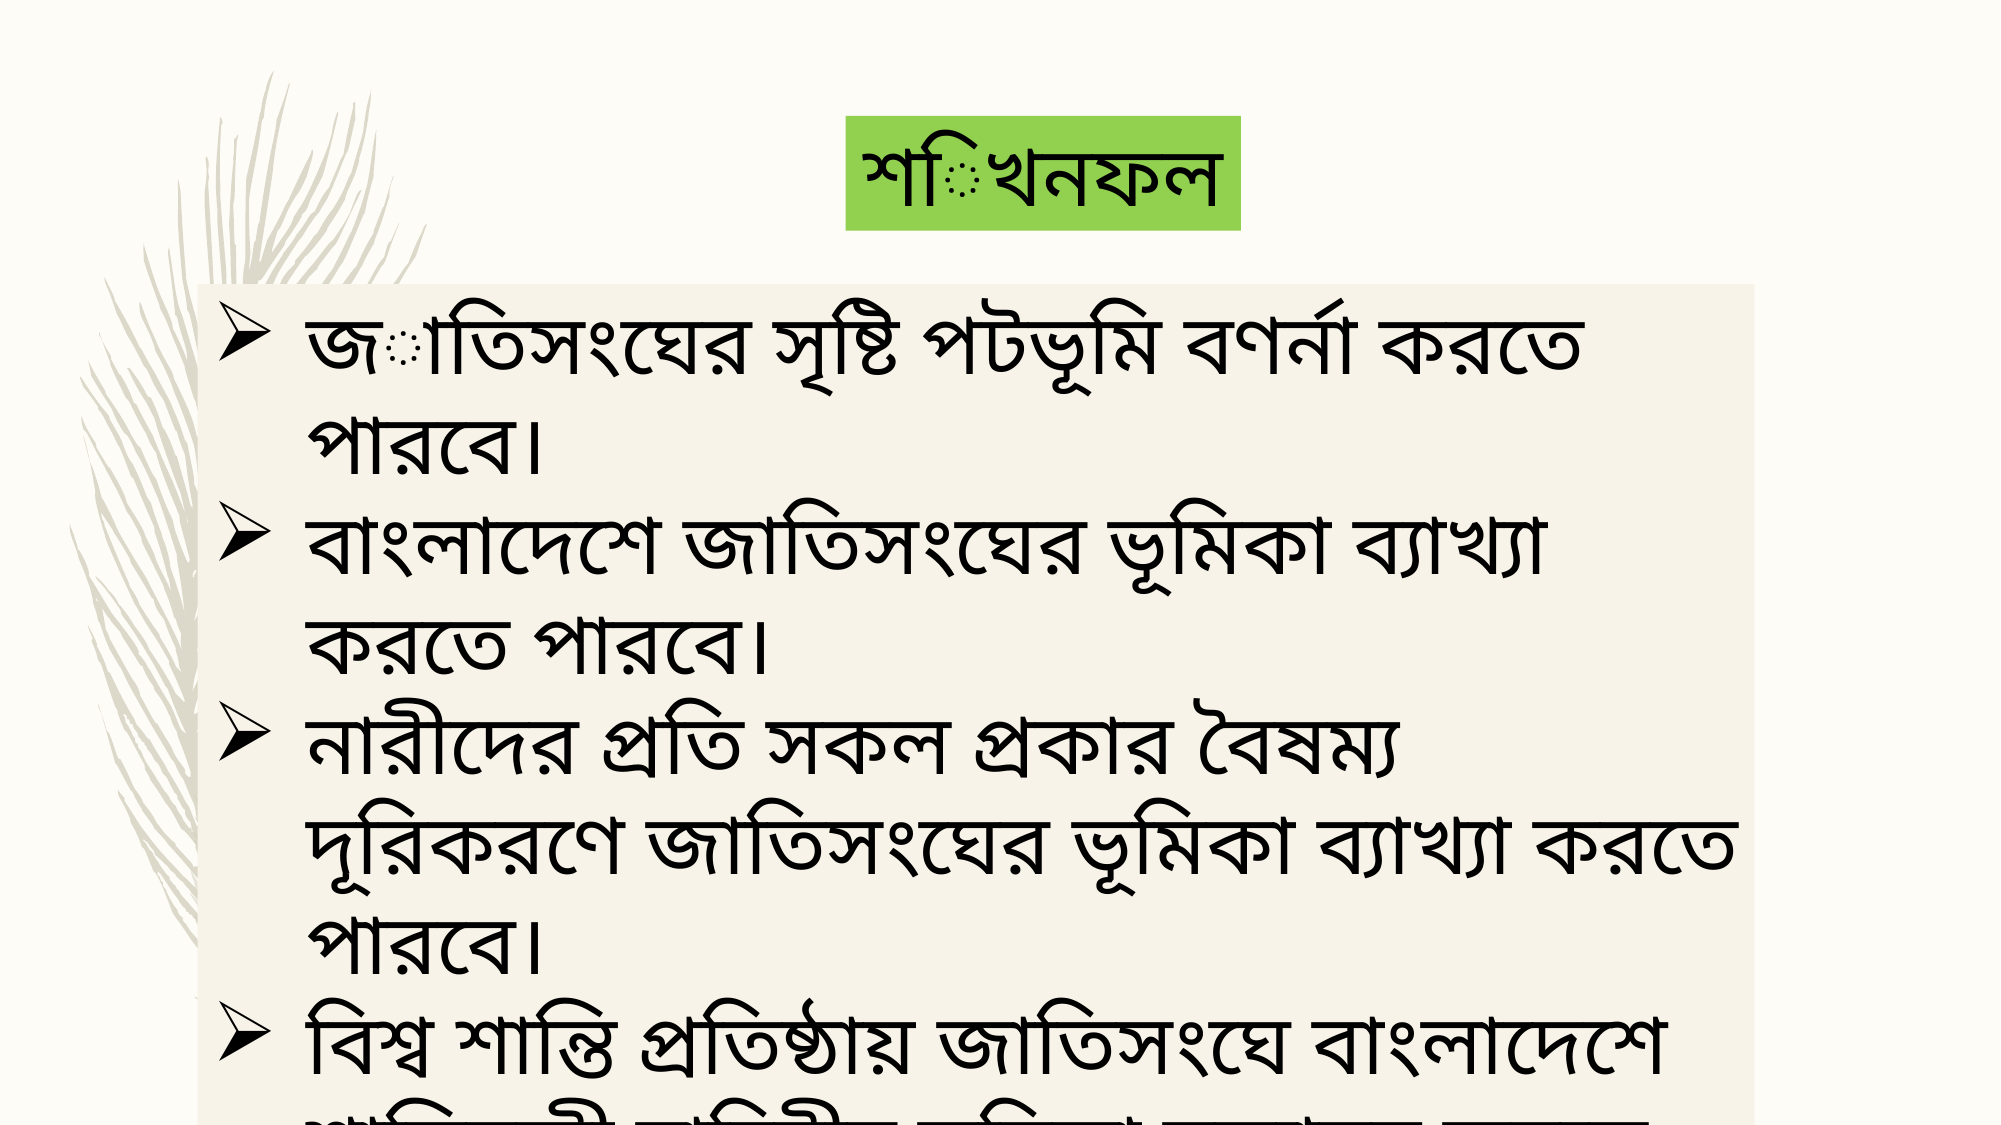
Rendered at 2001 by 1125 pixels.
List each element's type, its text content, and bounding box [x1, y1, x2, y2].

text_box শিখনফল [845, 115, 1241, 231]
text_box জাতিসংঘের সৃষ্টি পটভূমি বণর্না করতে পারবে। বাংলাদেশে জাতিসংঘের ভূমিকা ব্যাখ্যা করতে পারবে। নারীদের প্রতি সকল প্রকার বৈষম্য দূরিকরণে জাতিসংঘের ভূমিকা ব্যাখ্যা করতে পারবে। বিশ্ব শান্তি প্রতিষ্ঠায় জাতিসংঘে বাংলাদেশে শান্তিরক্ষী বাহিনীর ভূমিকা মূল্যায়ন করতে পারবে। [197, 284, 1755, 1125]
